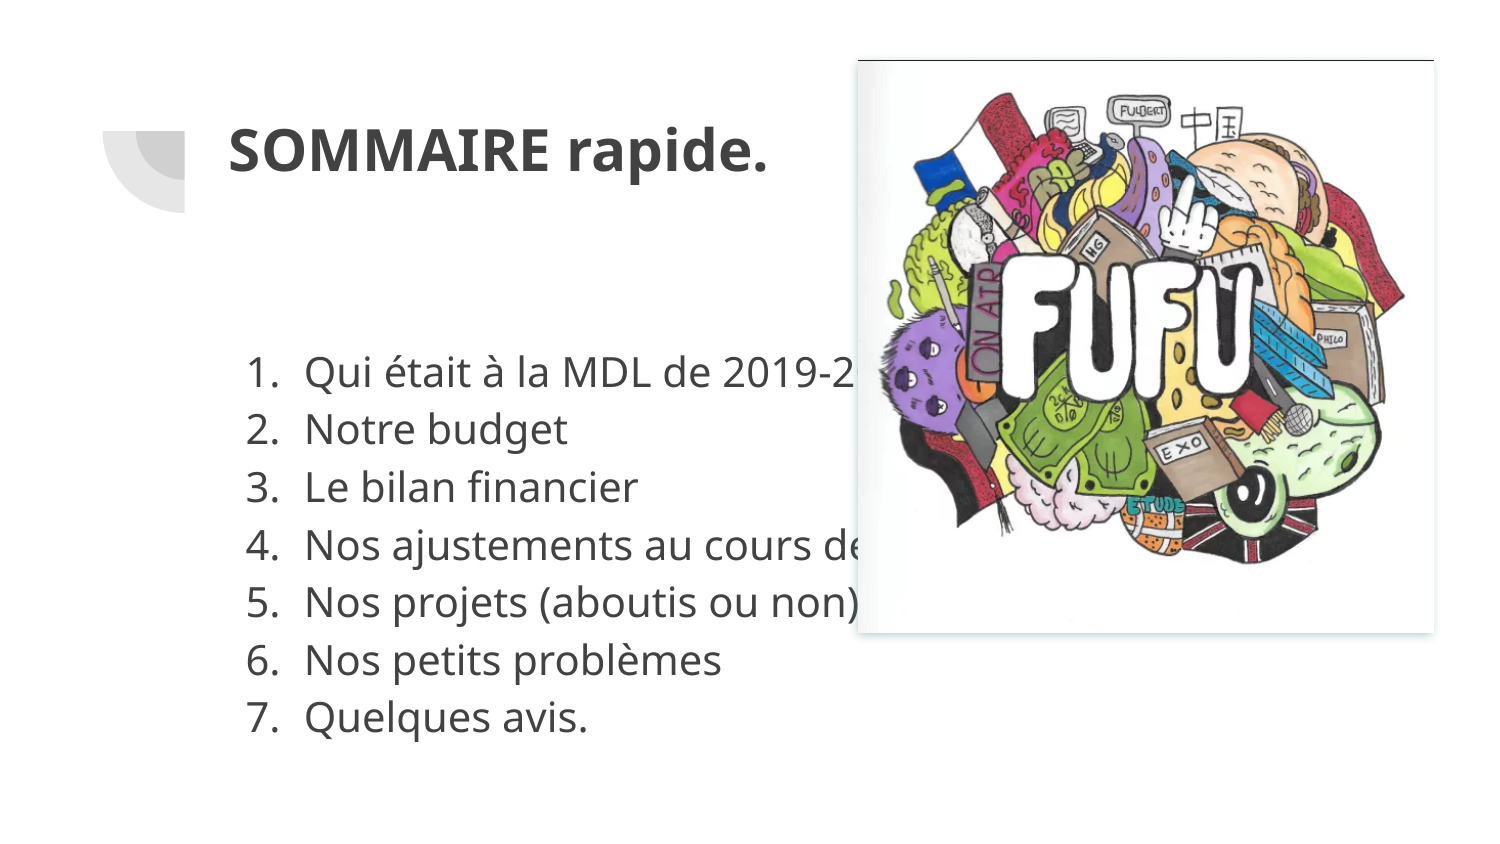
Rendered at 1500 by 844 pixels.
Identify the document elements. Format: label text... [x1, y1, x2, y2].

title SOMMAIRE rapide. [213, 98, 851, 263]
picture [858, 60, 1435, 633]
list Qui était à la MDL de 2019-2020 ? Notre budget Le bilan financier Nos ajustements au cours de l’année Nos projets (aboutis ou non) Nos petits problèmes Quelques avis. [213, 323, 1368, 741]
